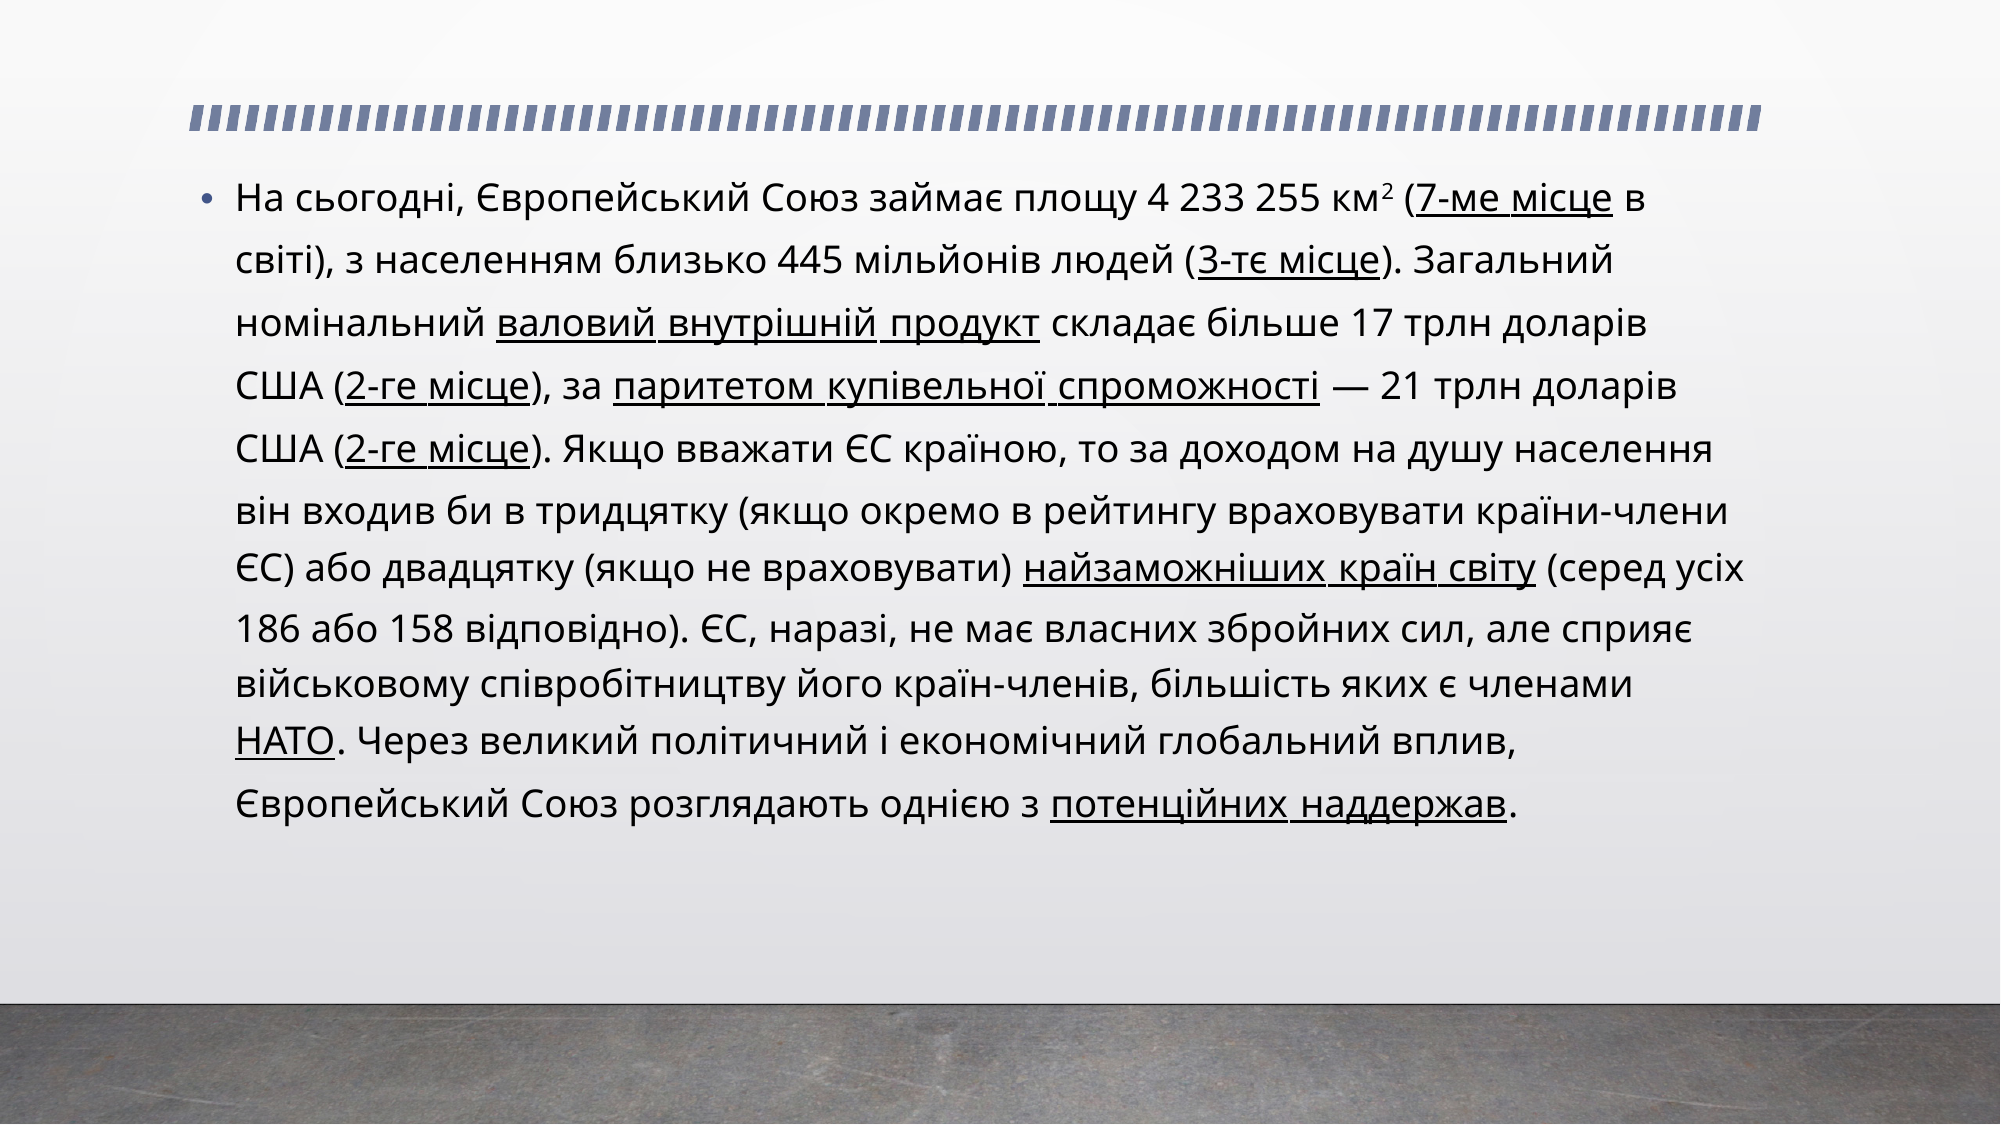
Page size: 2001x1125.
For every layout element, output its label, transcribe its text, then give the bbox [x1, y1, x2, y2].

list На сьогодні, Європейський Союз займає площу 4 233 255 км2 (7-ме місце в світі), з населенням близько 445 мільйонів людей (3-тє місце). Загальний номінальний валовий внутрішній продукт складає більше 17 трлн доларів США (2-ге місце), за паритетом купівельної спроможності — 21 трлн доларів США (2-ге місце). Якщо вважати ЄС країною, то за доходом на душу населення він входив би в тридцятку (якщо окремо в рейтингу враховувати країни-члени ЄС) або двадцятку (якщо не враховувати) найзаможніших країн світу (серед усіх 186 або 158 відповідно). ЄС, наразі, не має власних збройних сил, але сприяє військовому співробітництву його країн-членів, більшість яких є членами НАТО. Через великий політичний і економічний глобальний вплив, Європейський Союз розглядають однією з потенційних наддержав. [185, 154, 1761, 897]
picture [0, 1004, 2000, 1124]
